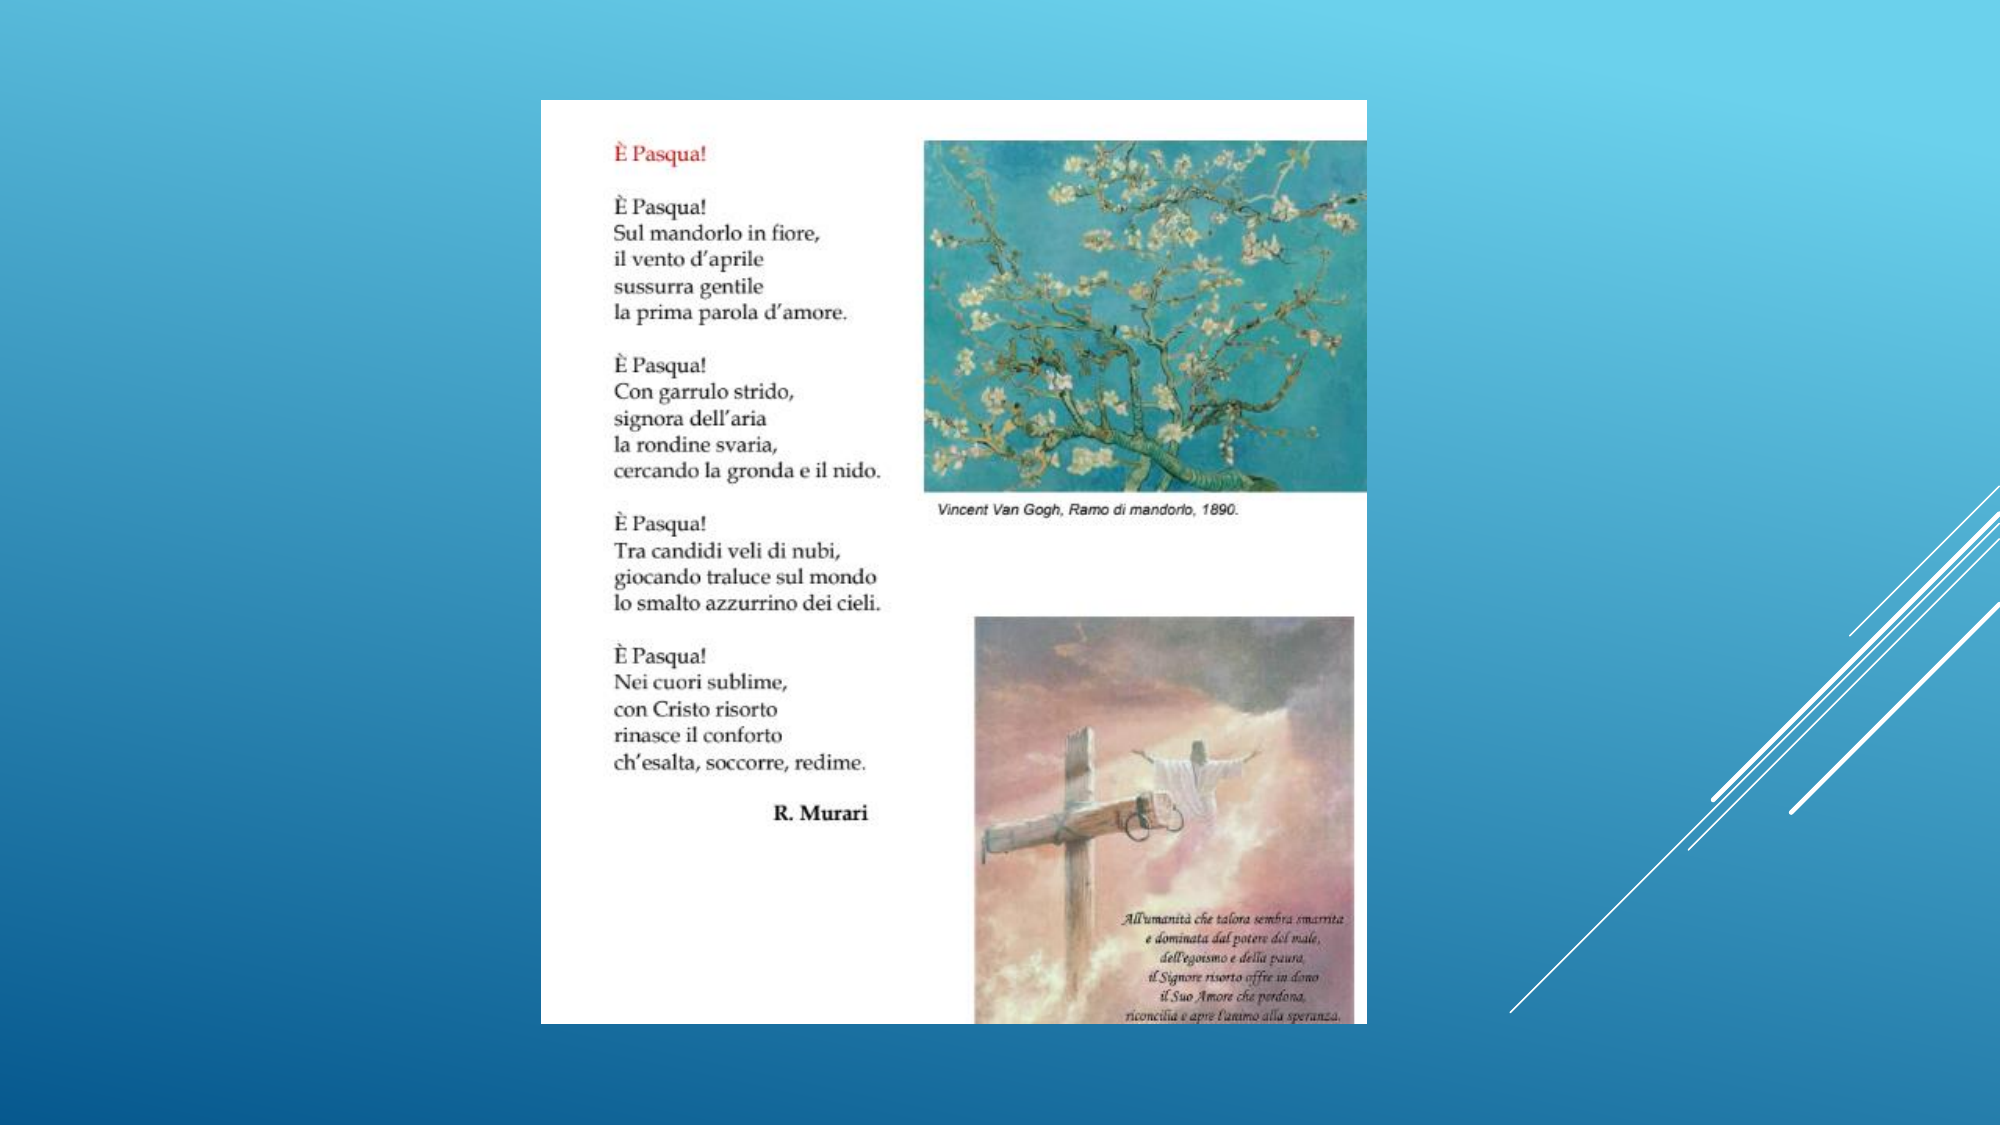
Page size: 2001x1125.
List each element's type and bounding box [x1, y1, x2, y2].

list [541, 100, 1368, 1025]
